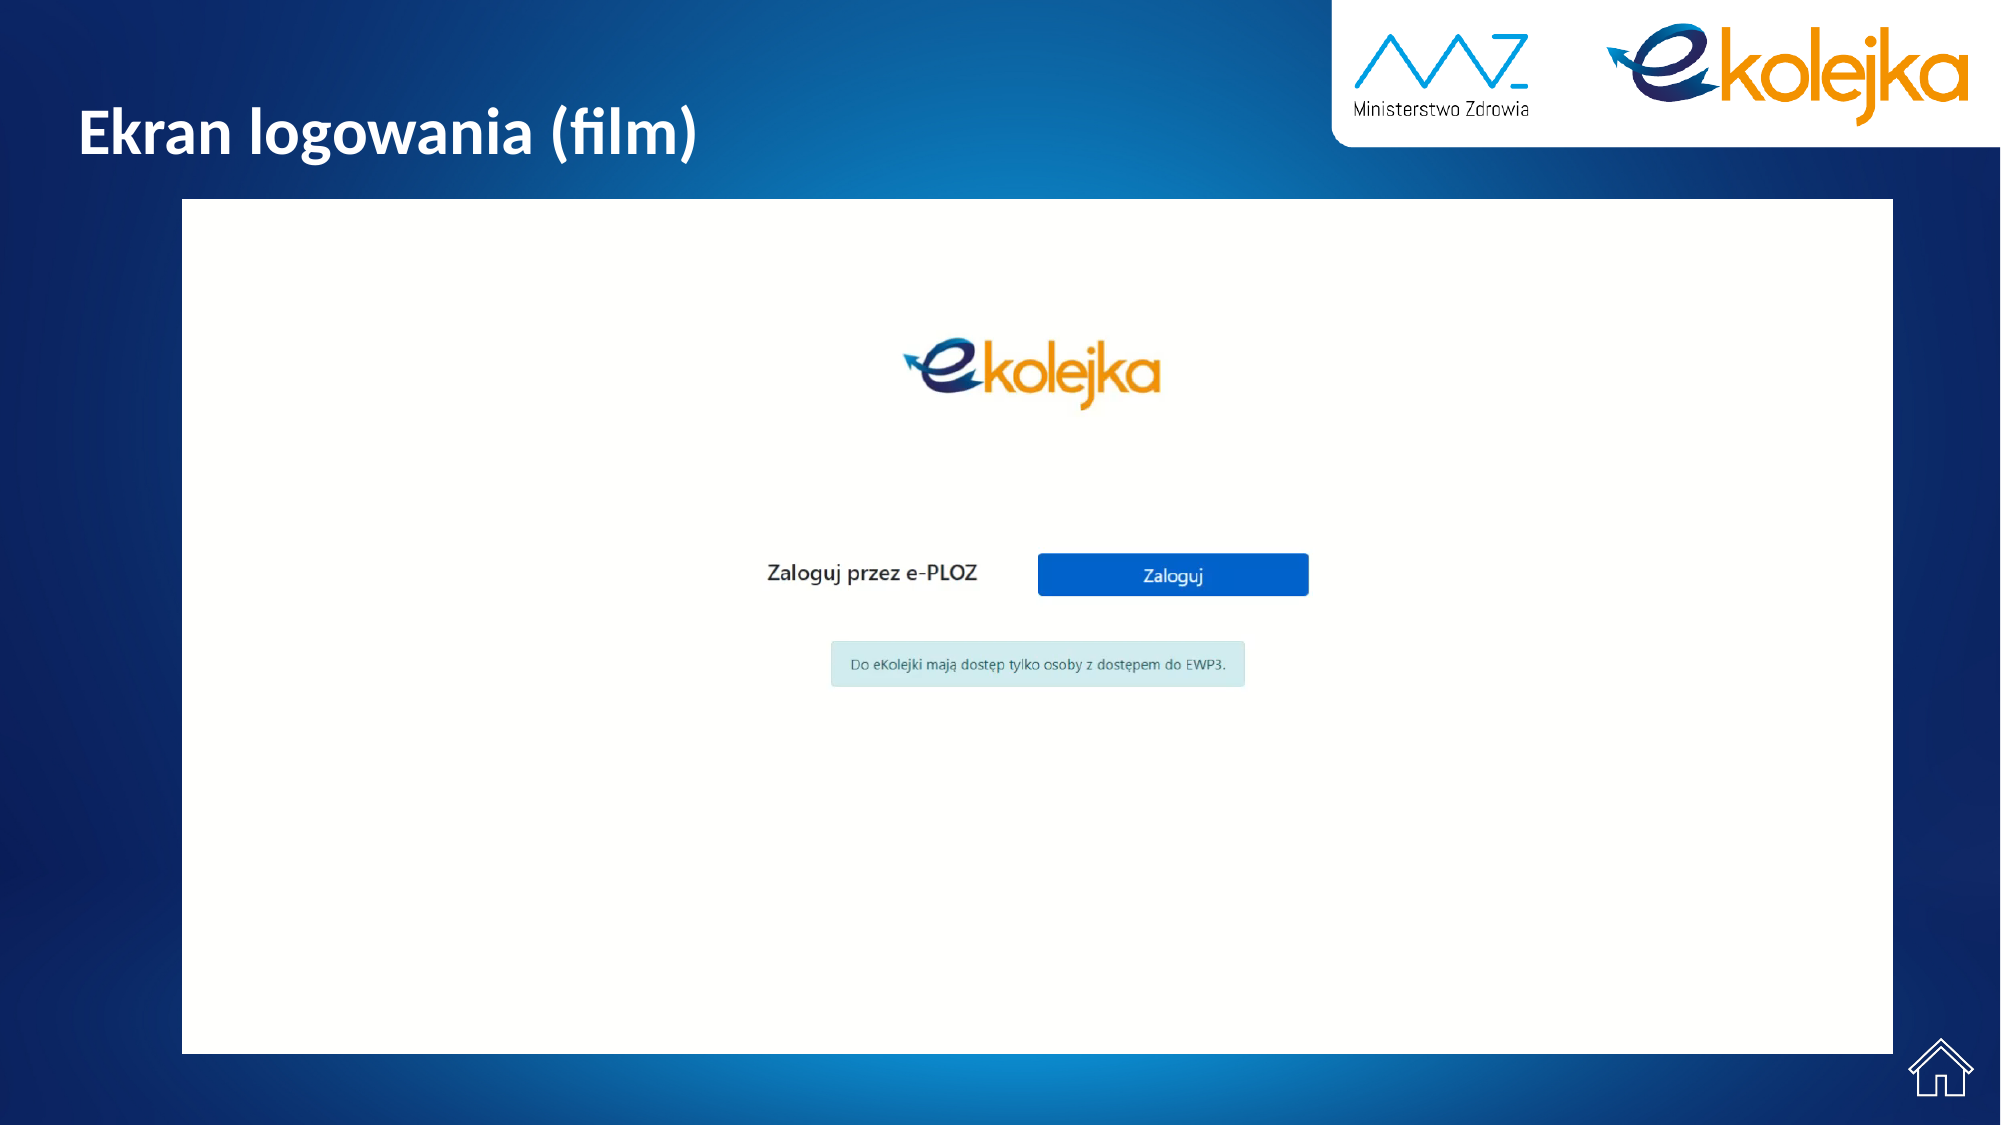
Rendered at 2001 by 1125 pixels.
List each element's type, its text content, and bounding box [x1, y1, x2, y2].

title Ekran logowania (film) [63, 86, 1454, 177]
picture [0, 0, 2001, 1125]
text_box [181, 198, 1894, 1055]
